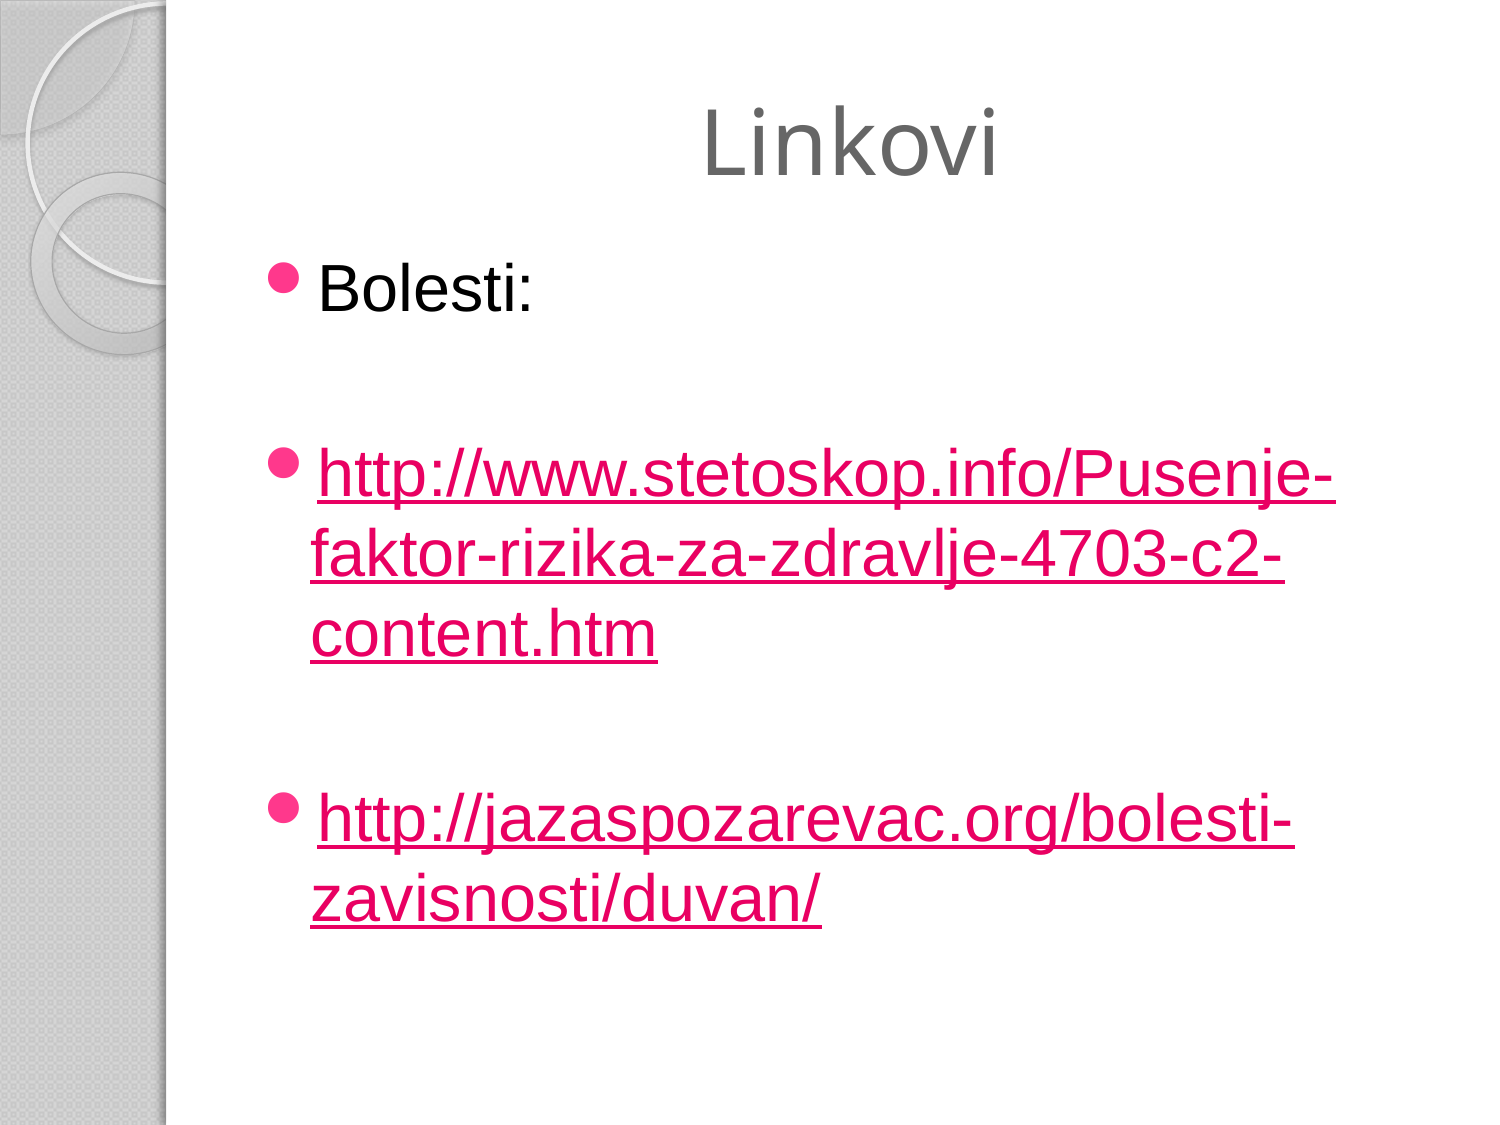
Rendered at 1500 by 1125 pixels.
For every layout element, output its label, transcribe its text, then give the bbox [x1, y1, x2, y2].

list Bolesti: http://www.stetoskop.info/Pusenje-faktor-rizika-za-zdravlje-4703-c2-content.htm http://jazaspozarevac.org/bolesti-zavisnosti/duvan/ [235, 237, 1466, 1025]
title Linkovi [235, 45, 1466, 233]
